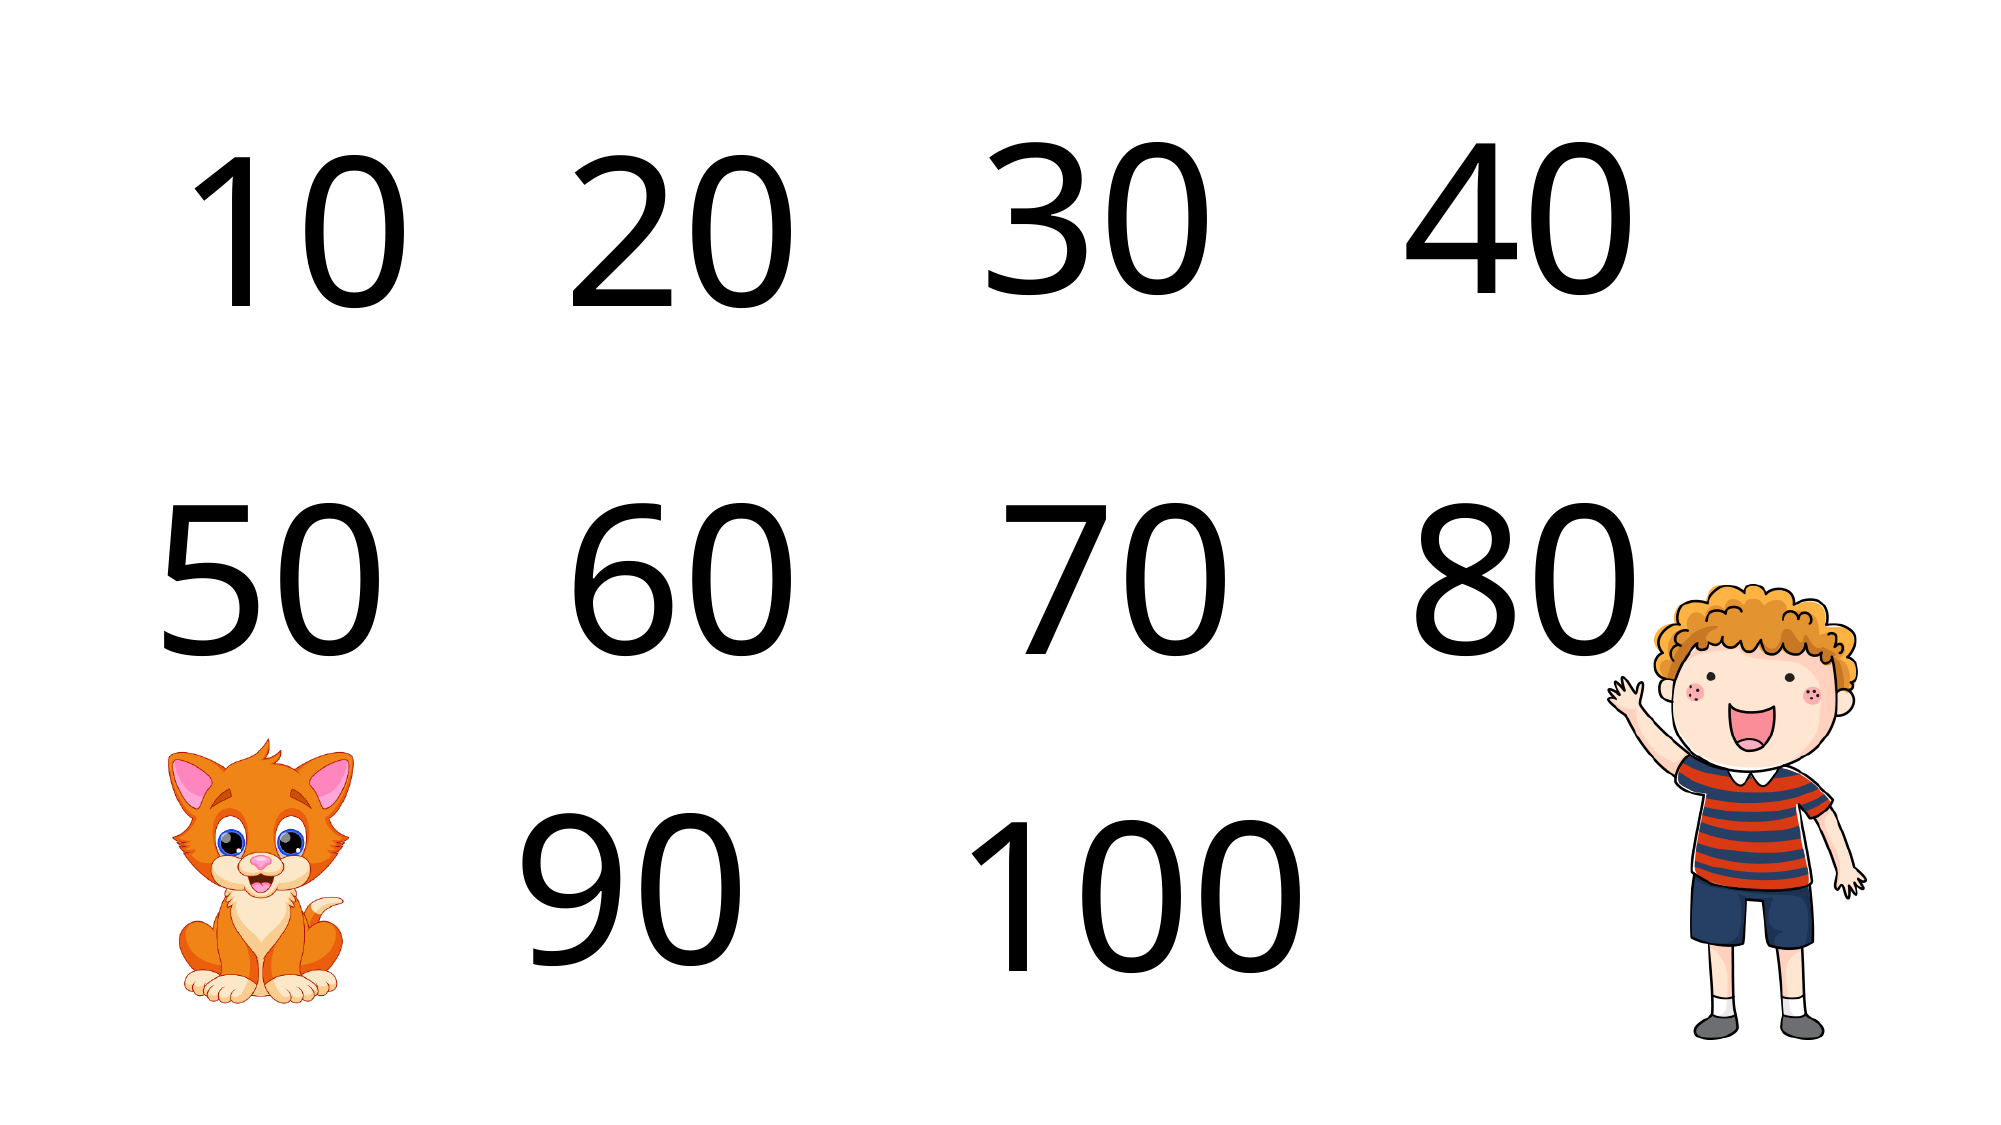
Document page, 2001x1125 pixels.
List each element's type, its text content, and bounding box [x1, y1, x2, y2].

picture [164, 738, 357, 1007]
text_box 90 [450, 776, 813, 1049]
text_box 30 [917, 106, 1279, 379]
text_box 80 [1344, 466, 1707, 739]
text_box 50 [89, 466, 451, 739]
picture [1525, 567, 1948, 1056]
text_box 60 [501, 466, 864, 739]
text_box 40 [1340, 106, 1703, 379]
text_box 70 [935, 466, 1298, 739]
text_box 100 [848, 783, 1415, 1056]
text_box 20 [501, 119, 864, 391]
subtitle 10 [119, 119, 472, 391]
